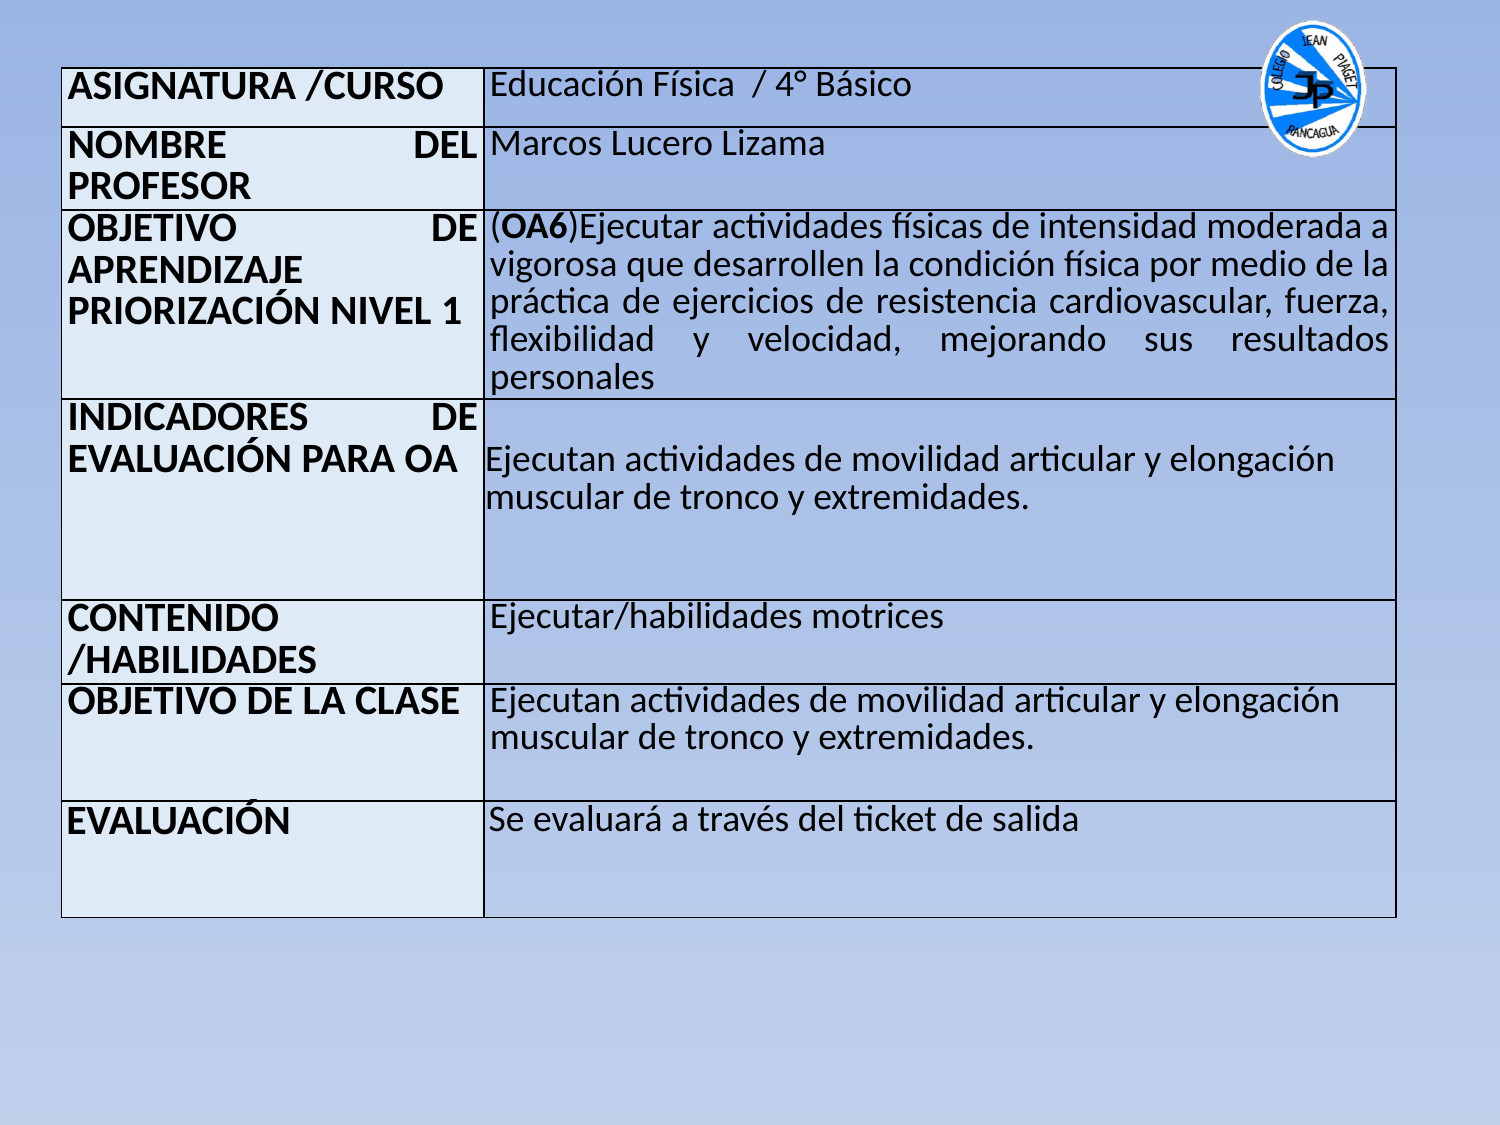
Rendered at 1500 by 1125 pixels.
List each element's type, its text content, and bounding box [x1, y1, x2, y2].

table_cell Ejecutan actividades de movilidad articular y elongación muscular de tronco y extremidades. [485, 685, 1395, 800]
table_cell OBJETIVO DE APRENDIZAJE PRIORIZACIÓN NIVEL 1 [62, 211, 483, 398]
table_cell Se evaluará a través del ticket de salida [485, 802, 1395, 917]
picture [1234, 18, 1397, 159]
table_header Educación Física / 4° Básico [485, 69, 1228, 126]
table_cell Marcos Lucero Lizama [485, 128, 1395, 209]
table_cell Ejecutar/habilidades motrices [485, 601, 1395, 683]
table_cell CONTENIDO /HABILIDADES [62, 601, 483, 683]
table_cell Ejecutan actividades de movilidad articular y elongación muscular de tronco y extremidades. [485, 400, 1395, 599]
table_cell (OA6)Ejecutar actividades físicas de intensidad moderada a vigorosa que desarrollen la condición física por medio de la práctica de ejercicios de resistencia cardiovascular, fuerza, flexibilidad y velocidad, mejorando sus resultados personales [485, 211, 1395, 398]
table_cell OBJETIVO DE LA CLASE [62, 685, 483, 800]
table_cell EVALUACIÓN [62, 802, 483, 917]
table_cell NOMBRE DEL PROFESOR [62, 128, 483, 209]
table_cell INDICADORES DE EVALUACIÓN PARA OA [62, 400, 483, 599]
table_header ASIGNATURA /CURSO [62, 69, 483, 126]
